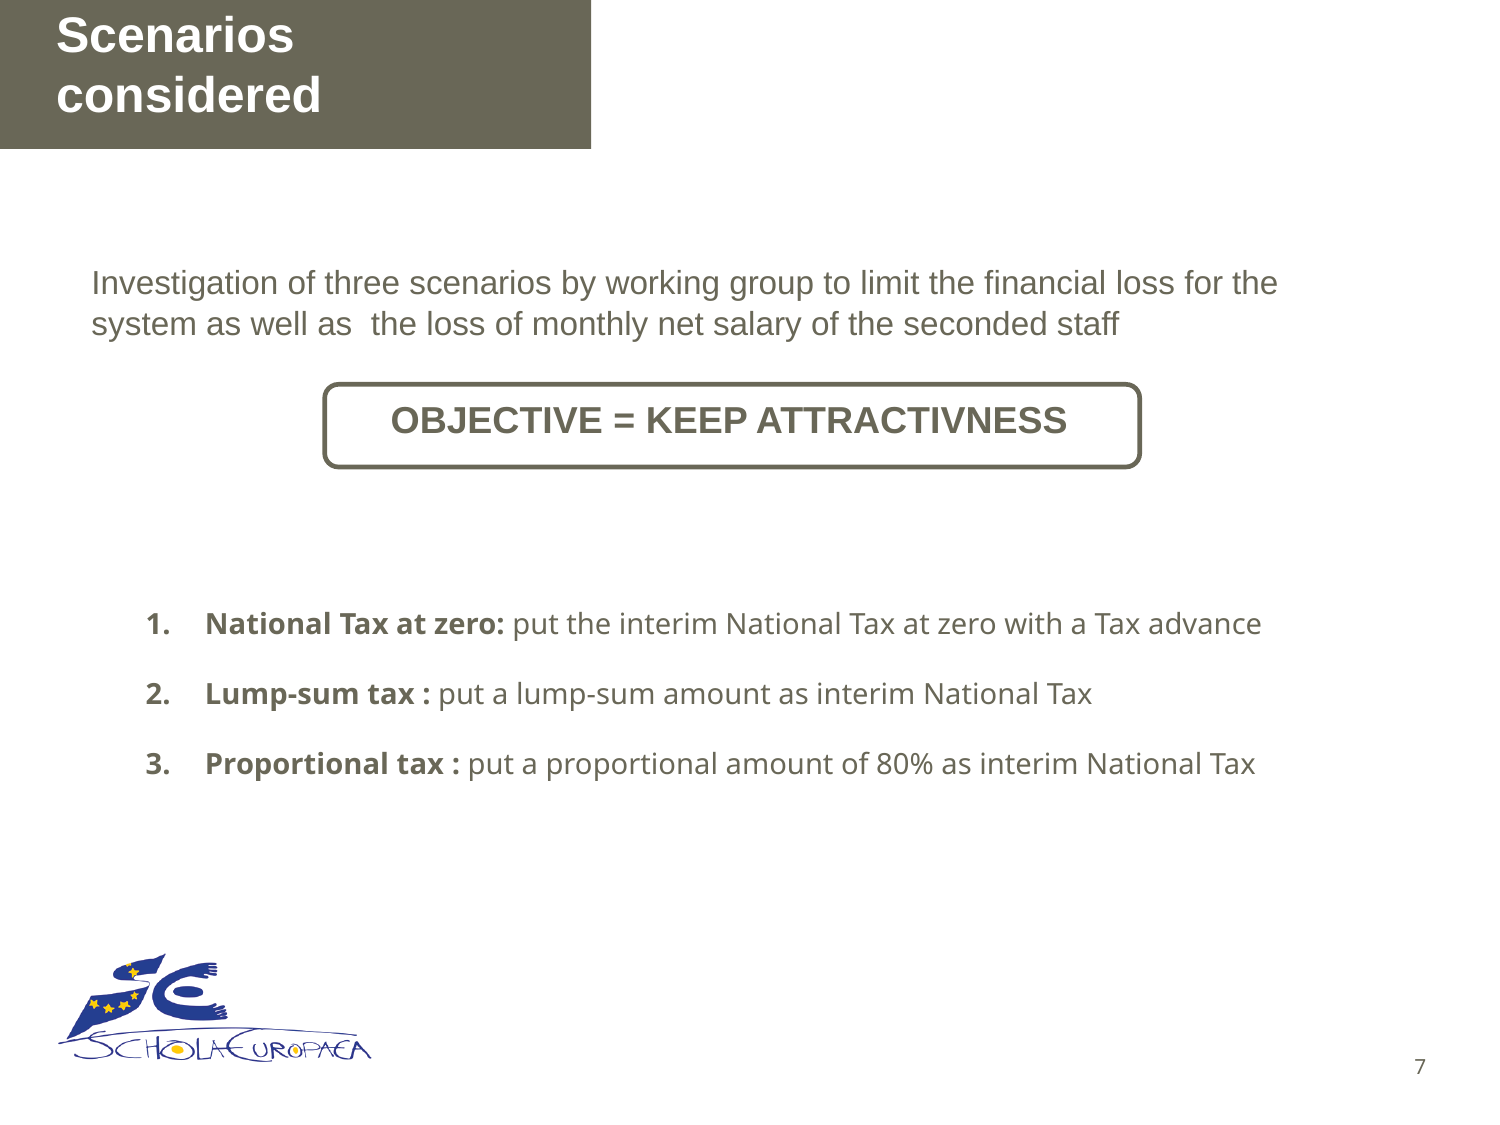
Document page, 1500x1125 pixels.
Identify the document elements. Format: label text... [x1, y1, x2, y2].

title Scenarios considered [41, 0, 579, 131]
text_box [76, 254, 1383, 467]
picture [53, 952, 376, 1063]
text_box National Tax at zero: put the interim National Tax at zero with a Tax advance Lump-sum tax : put a lump-sum amount as interim National Tax Proportional tax : put a proportional amount of 80% as interim National Tax [72, 597, 1408, 823]
text_box 7 [1399, 1046, 1447, 1090]
